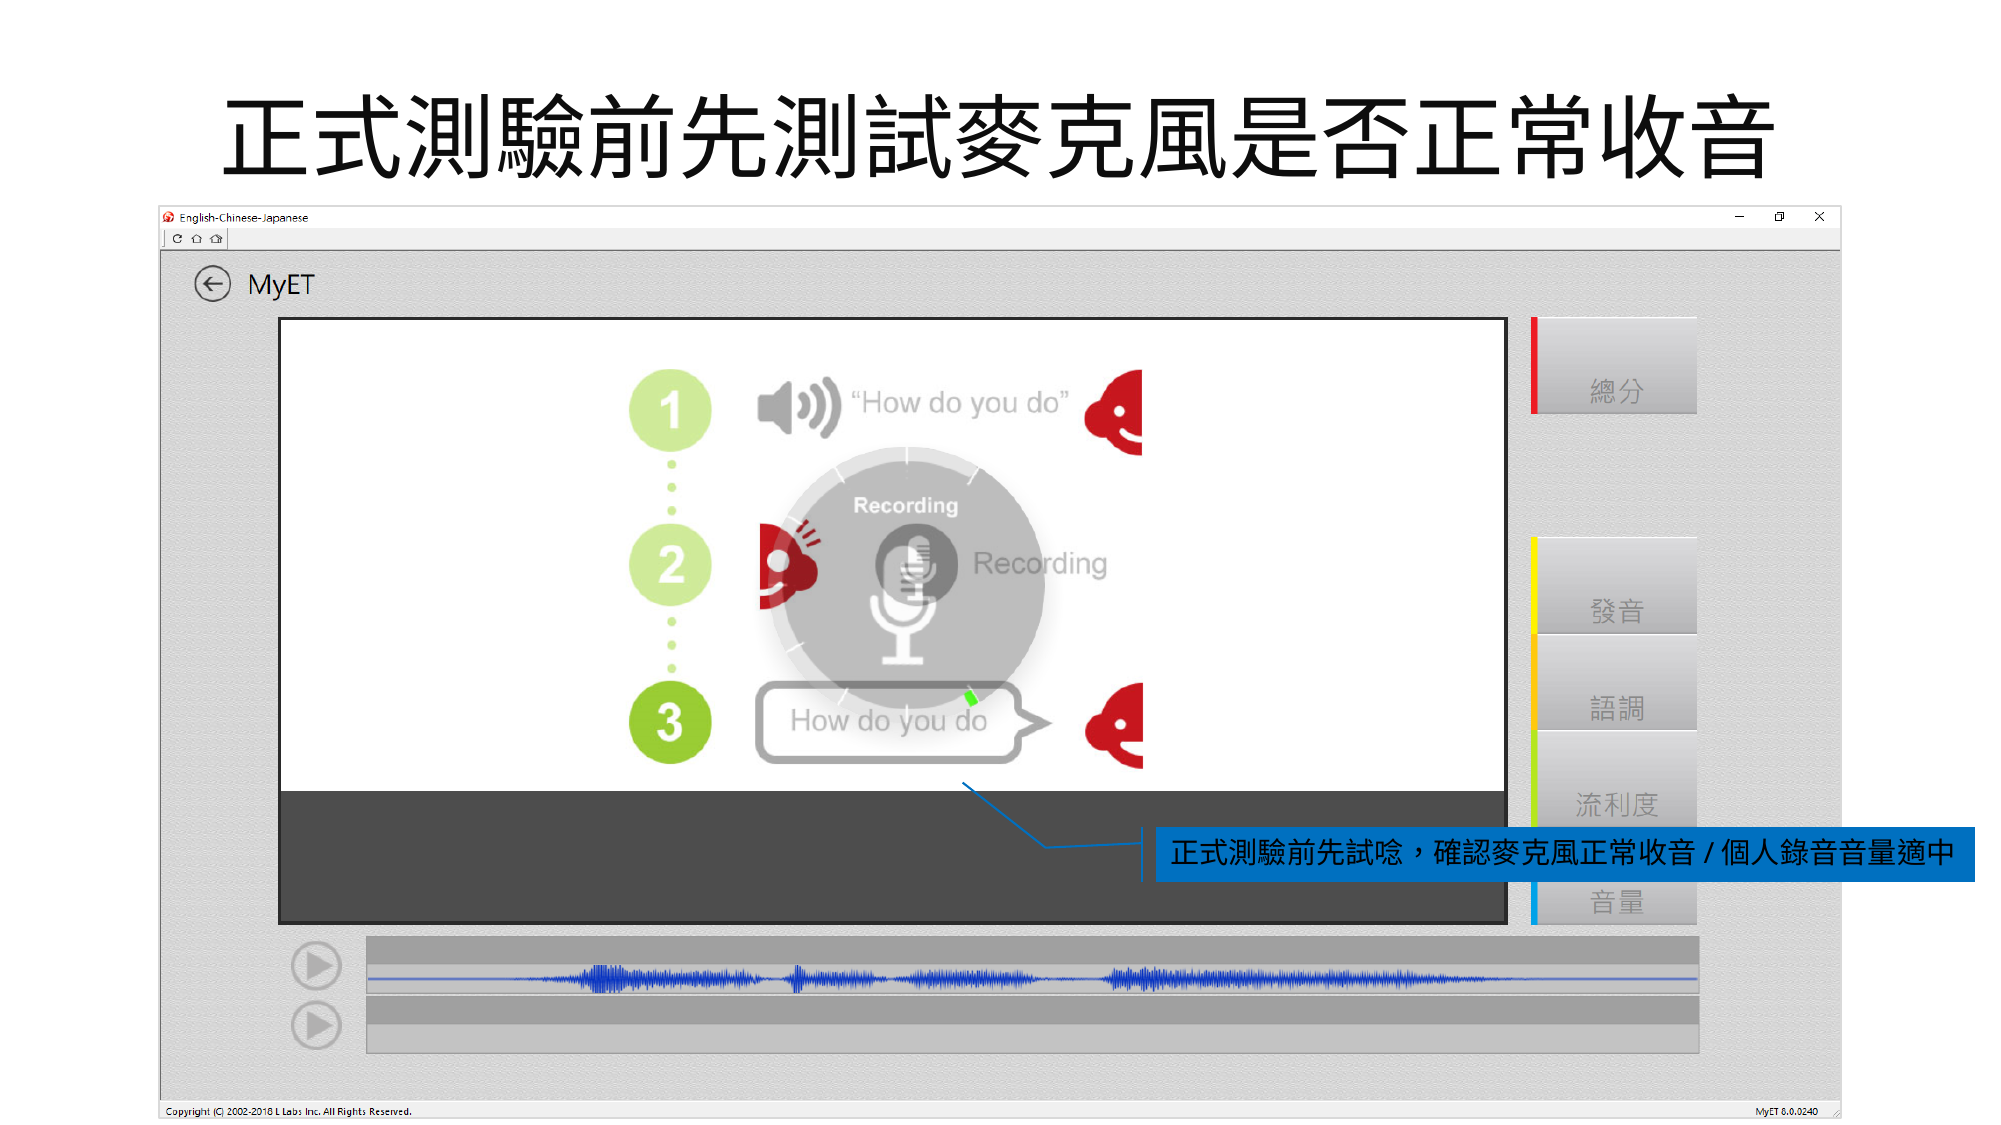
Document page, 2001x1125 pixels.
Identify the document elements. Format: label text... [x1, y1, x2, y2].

text_box 正式測驗前先試唸，確認麥克風正常收音/個人錄音音量適中 [1841, 827, 1975, 882]
title 正式測驗前先測試麥克風是否正常收音 [137, 33, 1863, 251]
picture [159, 207, 1841, 1118]
